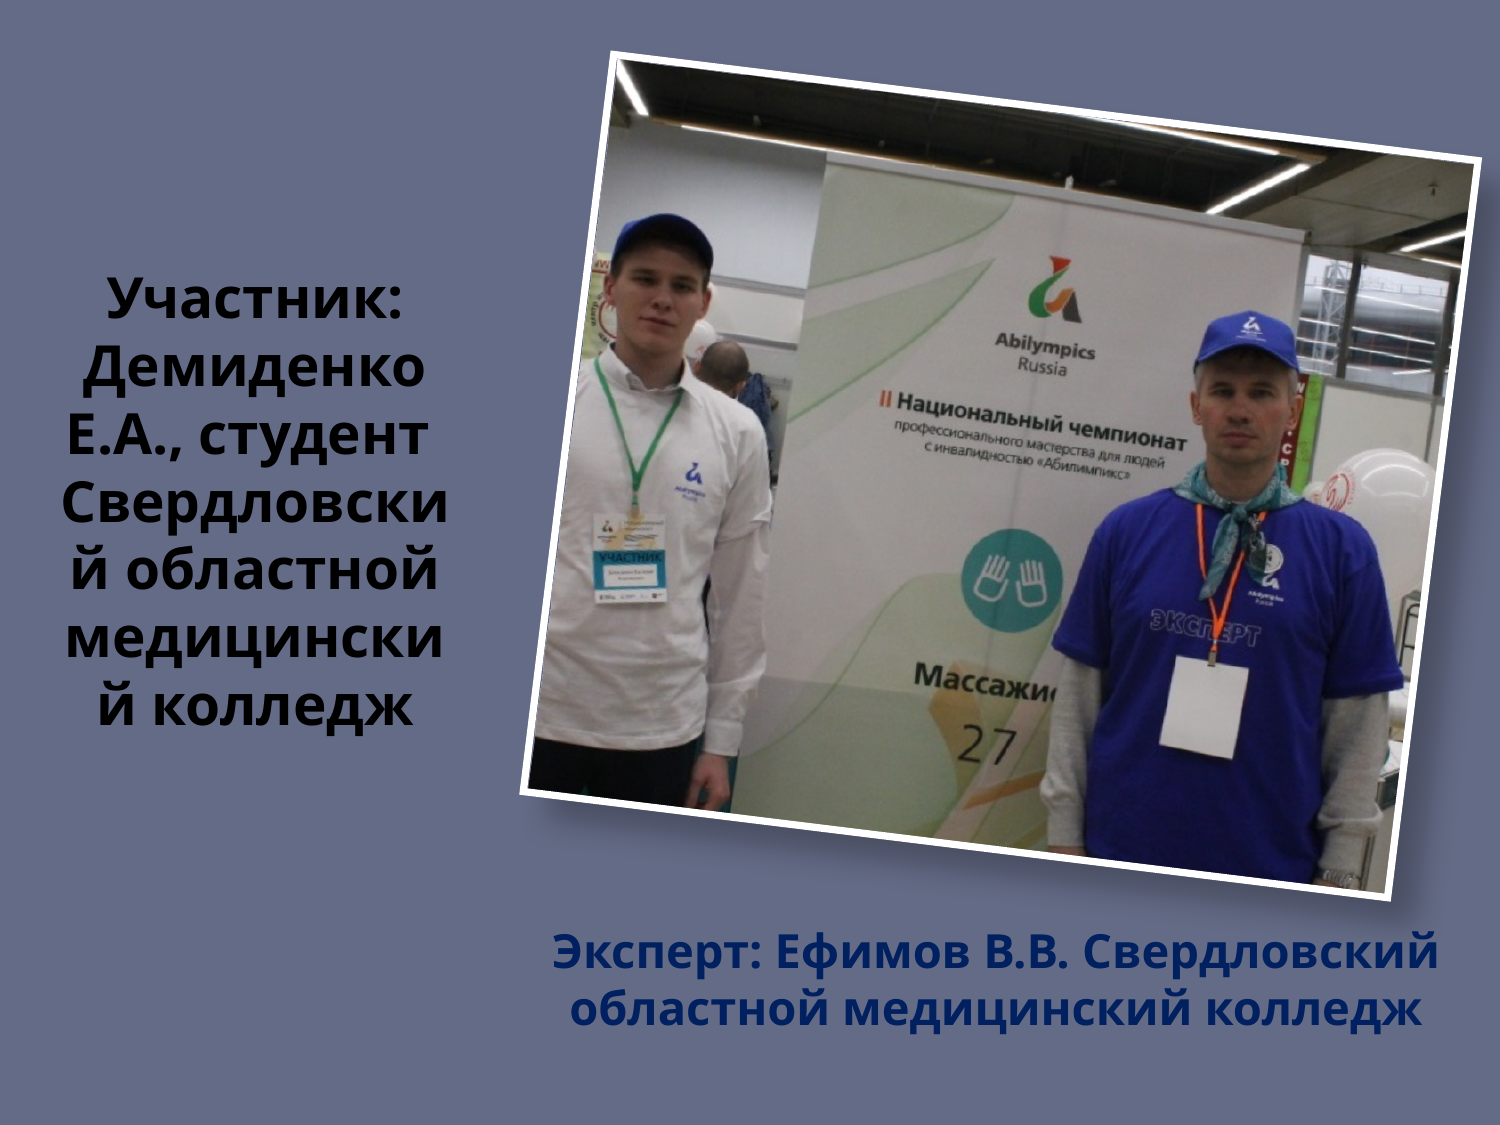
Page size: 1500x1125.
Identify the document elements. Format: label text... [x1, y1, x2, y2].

list Эксперт: Ефимов В.В. Свердловский областной медицинский колледж [527, 914, 1465, 1090]
picture [529, 59, 1473, 893]
title Участник: Демиденко Е.А., студент Свердловский областной медицинский колледж [46, 193, 463, 786]
